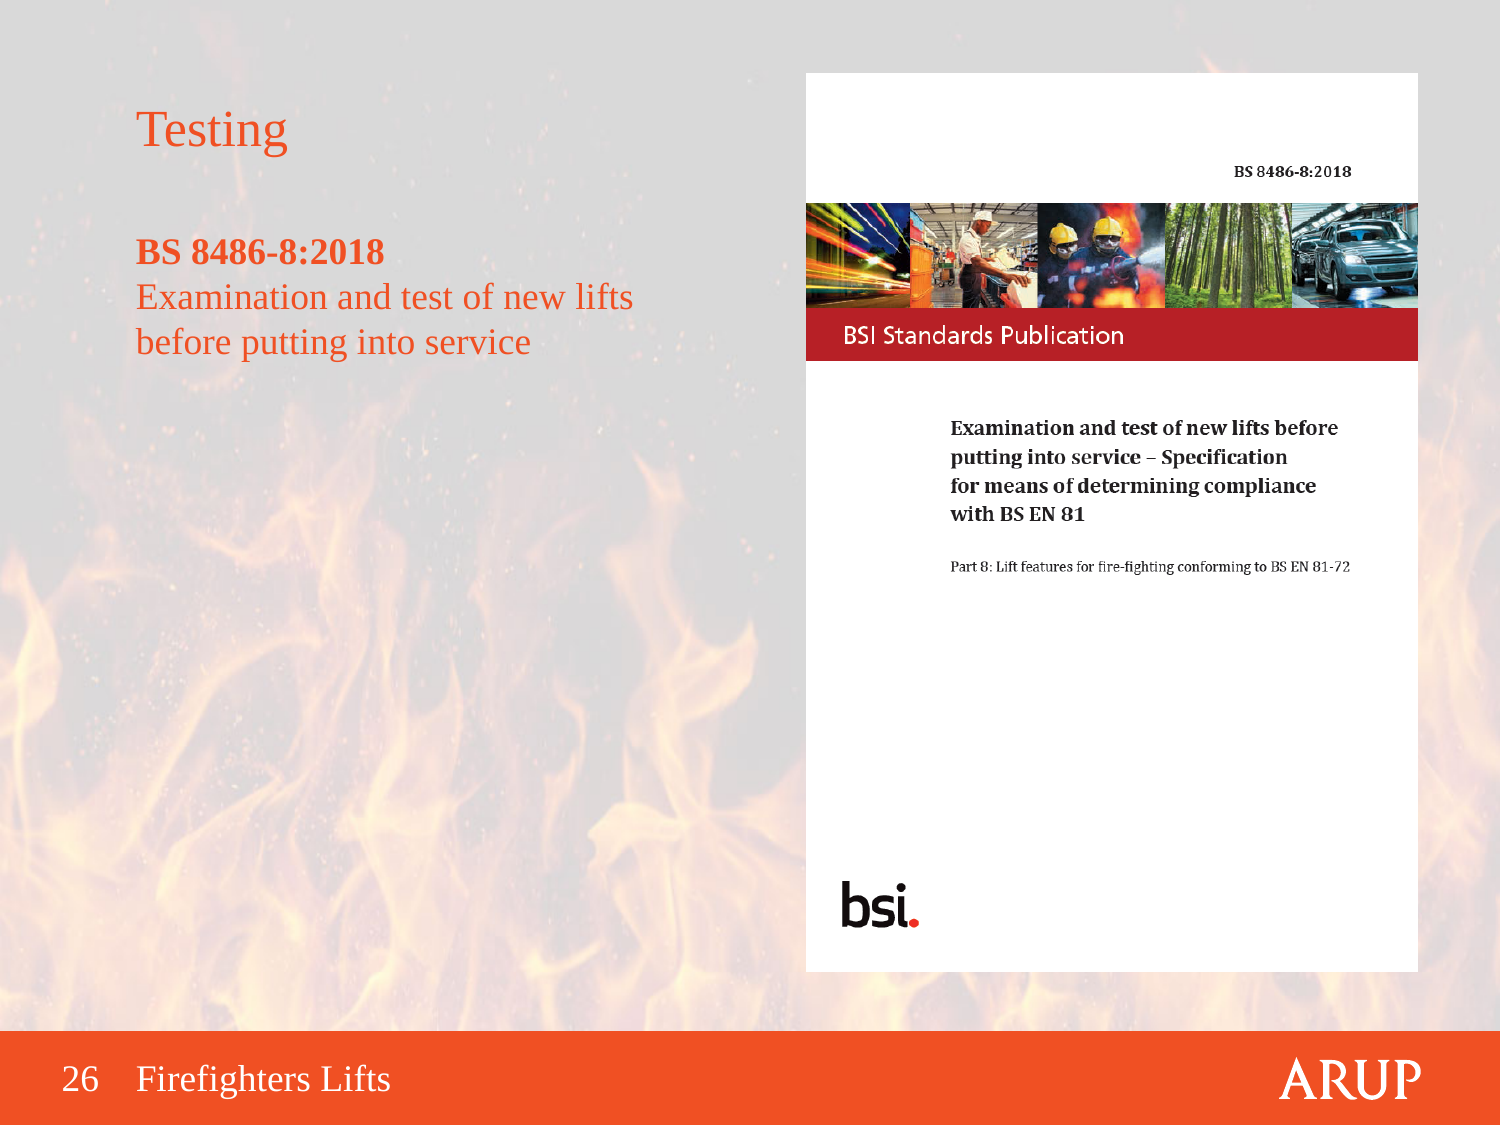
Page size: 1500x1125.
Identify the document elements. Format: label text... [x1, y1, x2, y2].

list 26 [61, 1057, 113, 1115]
text_box Testing [135, 73, 803, 186]
text_box BS 8486-8:2018 Examination and test of new lifts before putting into service [135, 204, 780, 483]
picture [0, 0, 1500, 1031]
text_box Firefighters Lifts [135, 1057, 1081, 1115]
